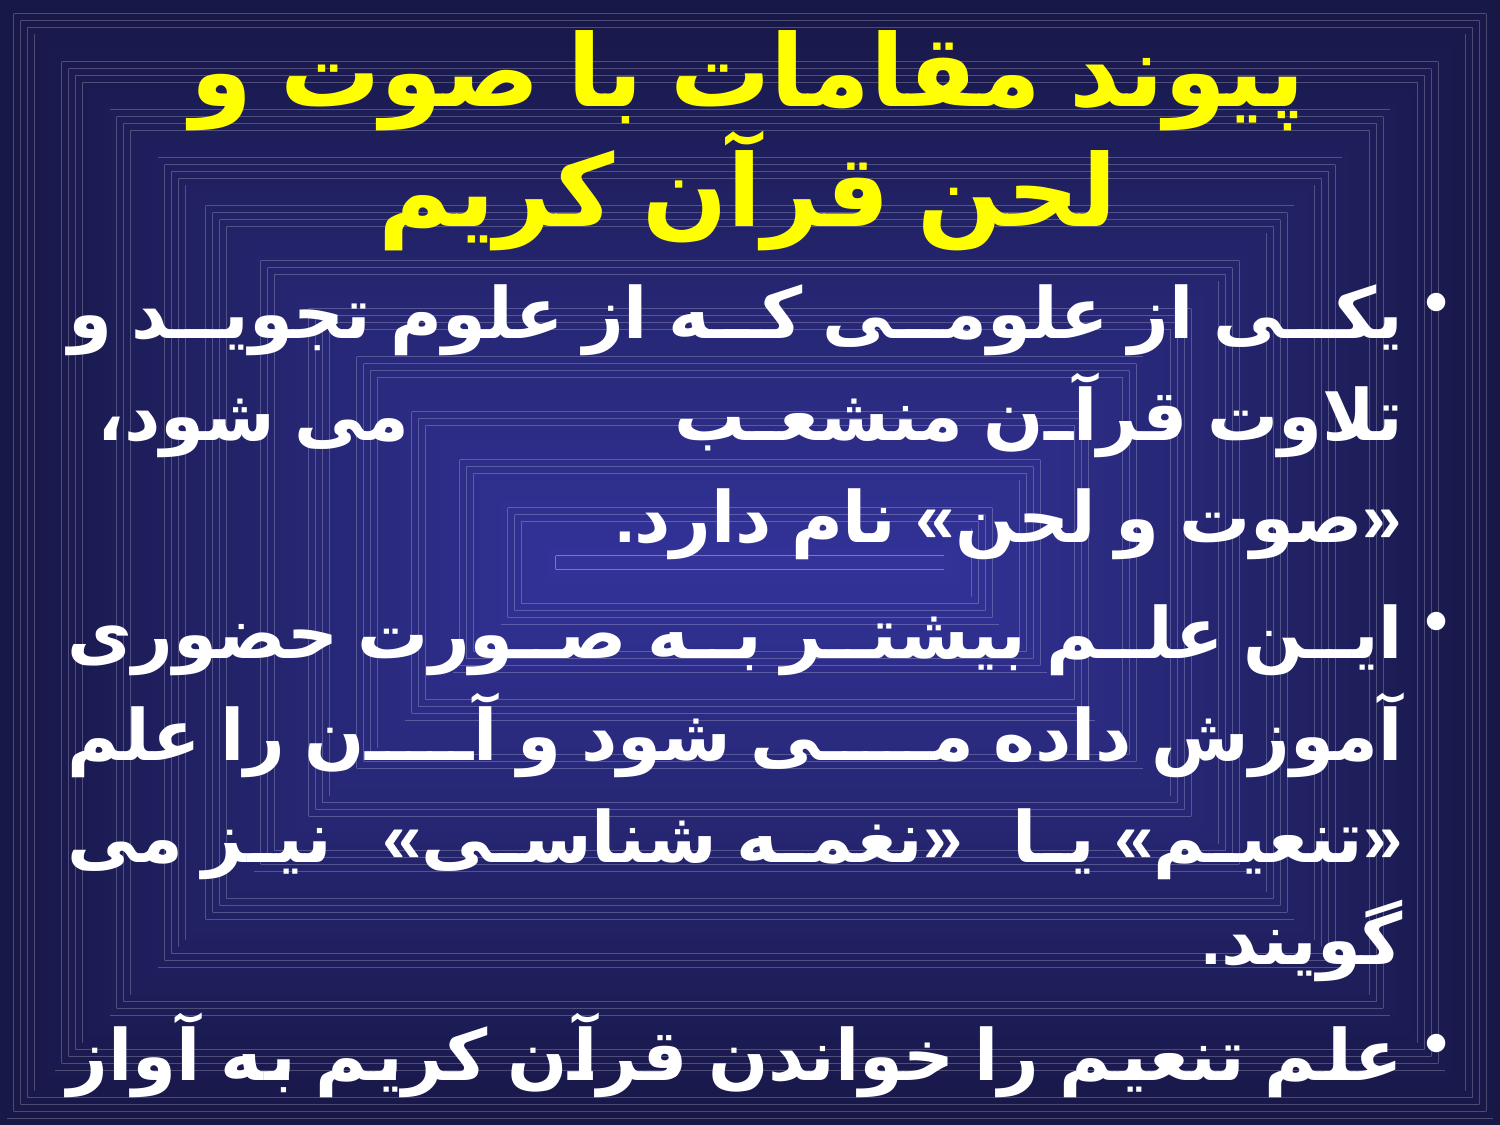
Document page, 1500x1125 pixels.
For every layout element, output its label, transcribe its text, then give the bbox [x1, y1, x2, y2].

title پيوند مقامات با صوت و لحن قرآن كريم [73, 32, 1424, 220]
list يكى از علومى كه از علوم تجويد و تلاوت قرآن منشعب مى شود، «صوت و لحن» نام دارد. این علم بيشتر به صورت حضورى آموزش داده مى شود و آن را علم «تنعيم» يا «نغمه شناسى» نیز مى گويند. علم تنعيم را خواندن قرآن كريم به آواز موزون و نيكو دانسته اند كه به تناسب استفاده از الحان و نغمات مختلف، حالاتی متفاوت مانند اندوه و سرور را در مخاطب به وجود مى آورد. [53, 243, 1465, 768]
